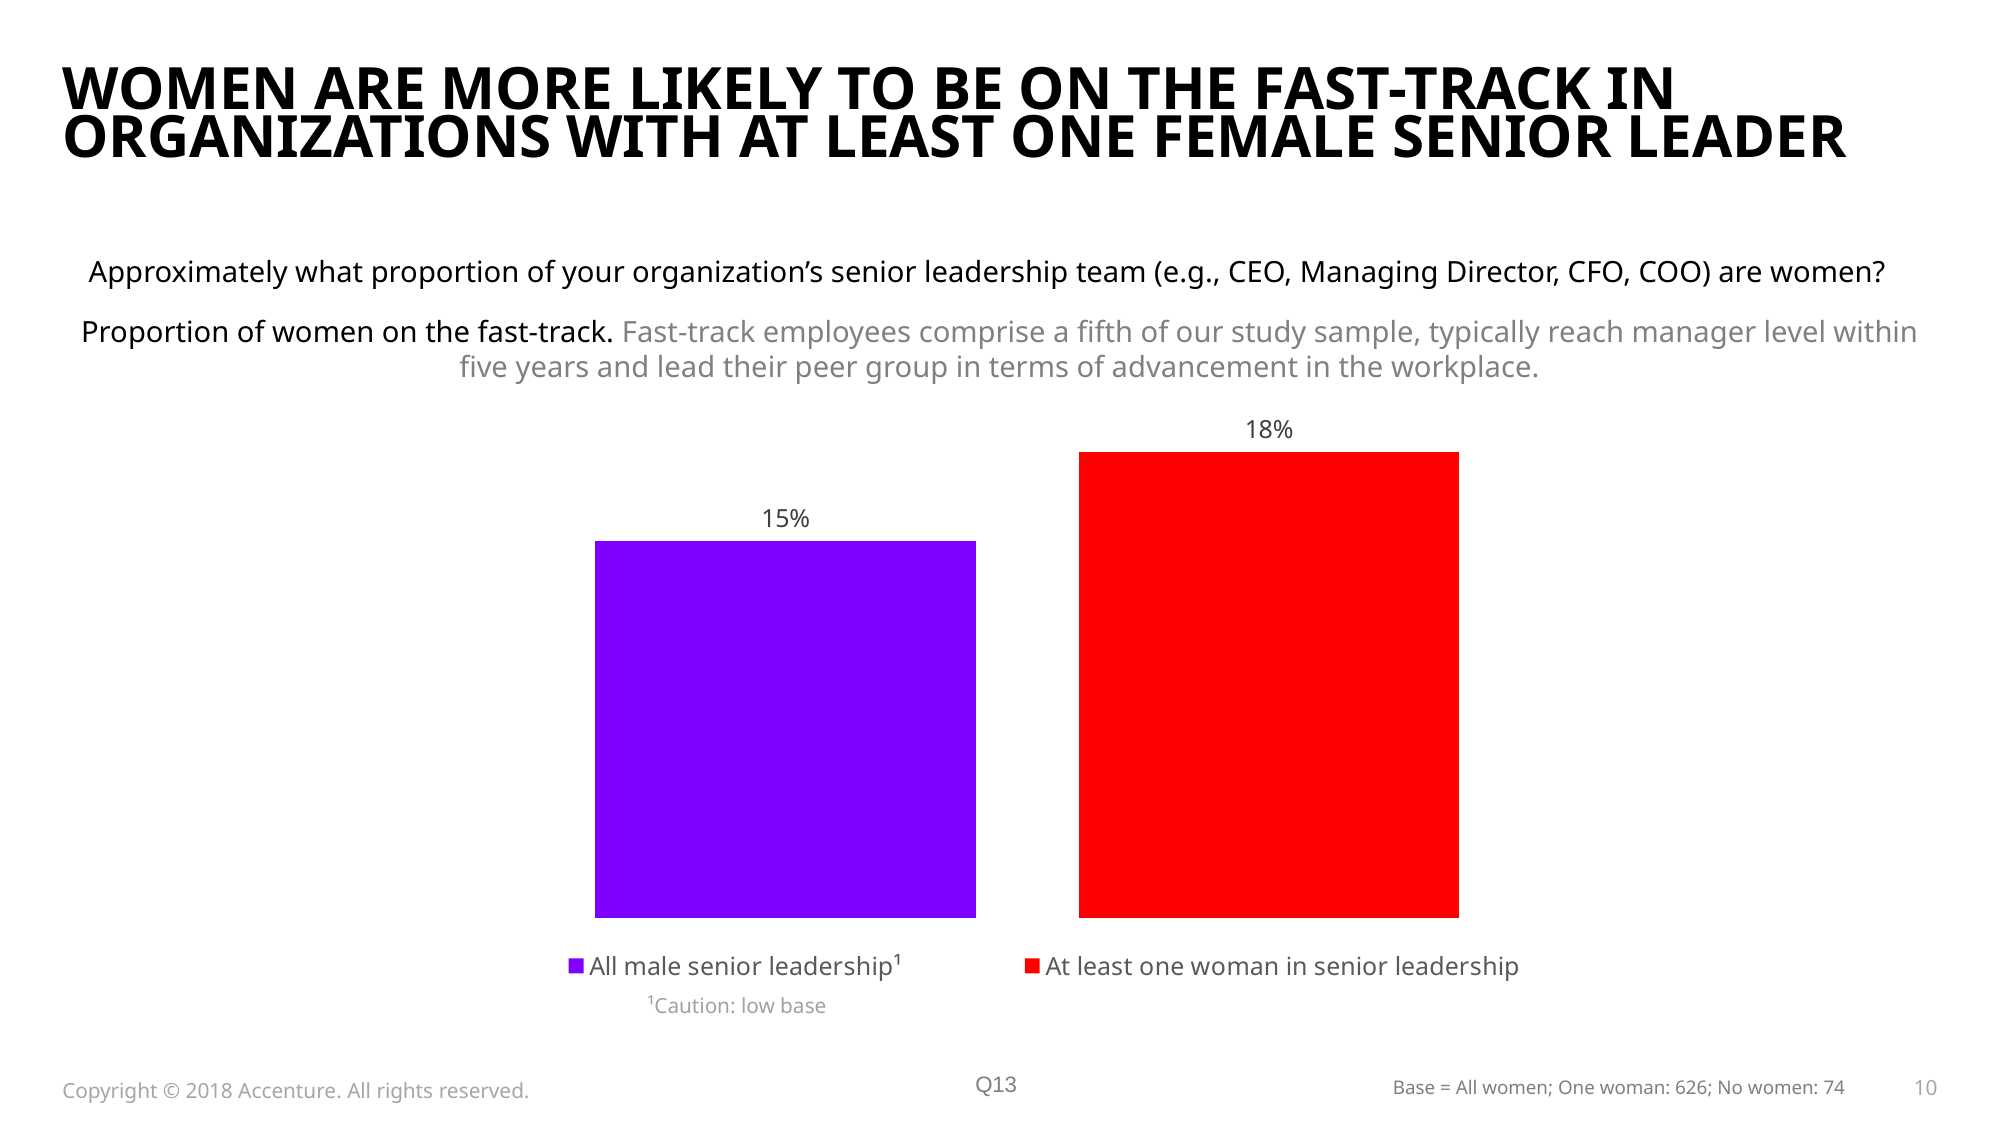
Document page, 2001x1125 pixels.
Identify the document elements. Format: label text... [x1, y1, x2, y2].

text_box ¹Caution: low base [647, 1000, 852, 1026]
text_box Approximately what proportion of your organization’s senior leadership team (e.g., CEO, Managing Director, CFO, COO) are women? [73, 245, 1970, 296]
chart [149, 402, 1880, 1000]
text_box Q13 [960, 1062, 1189, 1105]
slide_number 10 [1887, 1069, 1938, 1104]
text_box Proportion of women on the fast-track. Fast-track employees comprise a fifth of our study sample, typically reach manager level within five years and lead their peer group in terms of advancement in the workplace. [62, 306, 1938, 391]
footer Copyright © 2018 Accenture. All rights reserved. [62, 1069, 960, 1104]
text_box Women are more likely to be on the fast-track in organizations with at least one female senior leader [62, 62, 1934, 235]
text_box Base = All women; One woman: 626; No women: 74 [1306, 1068, 1860, 1125]
